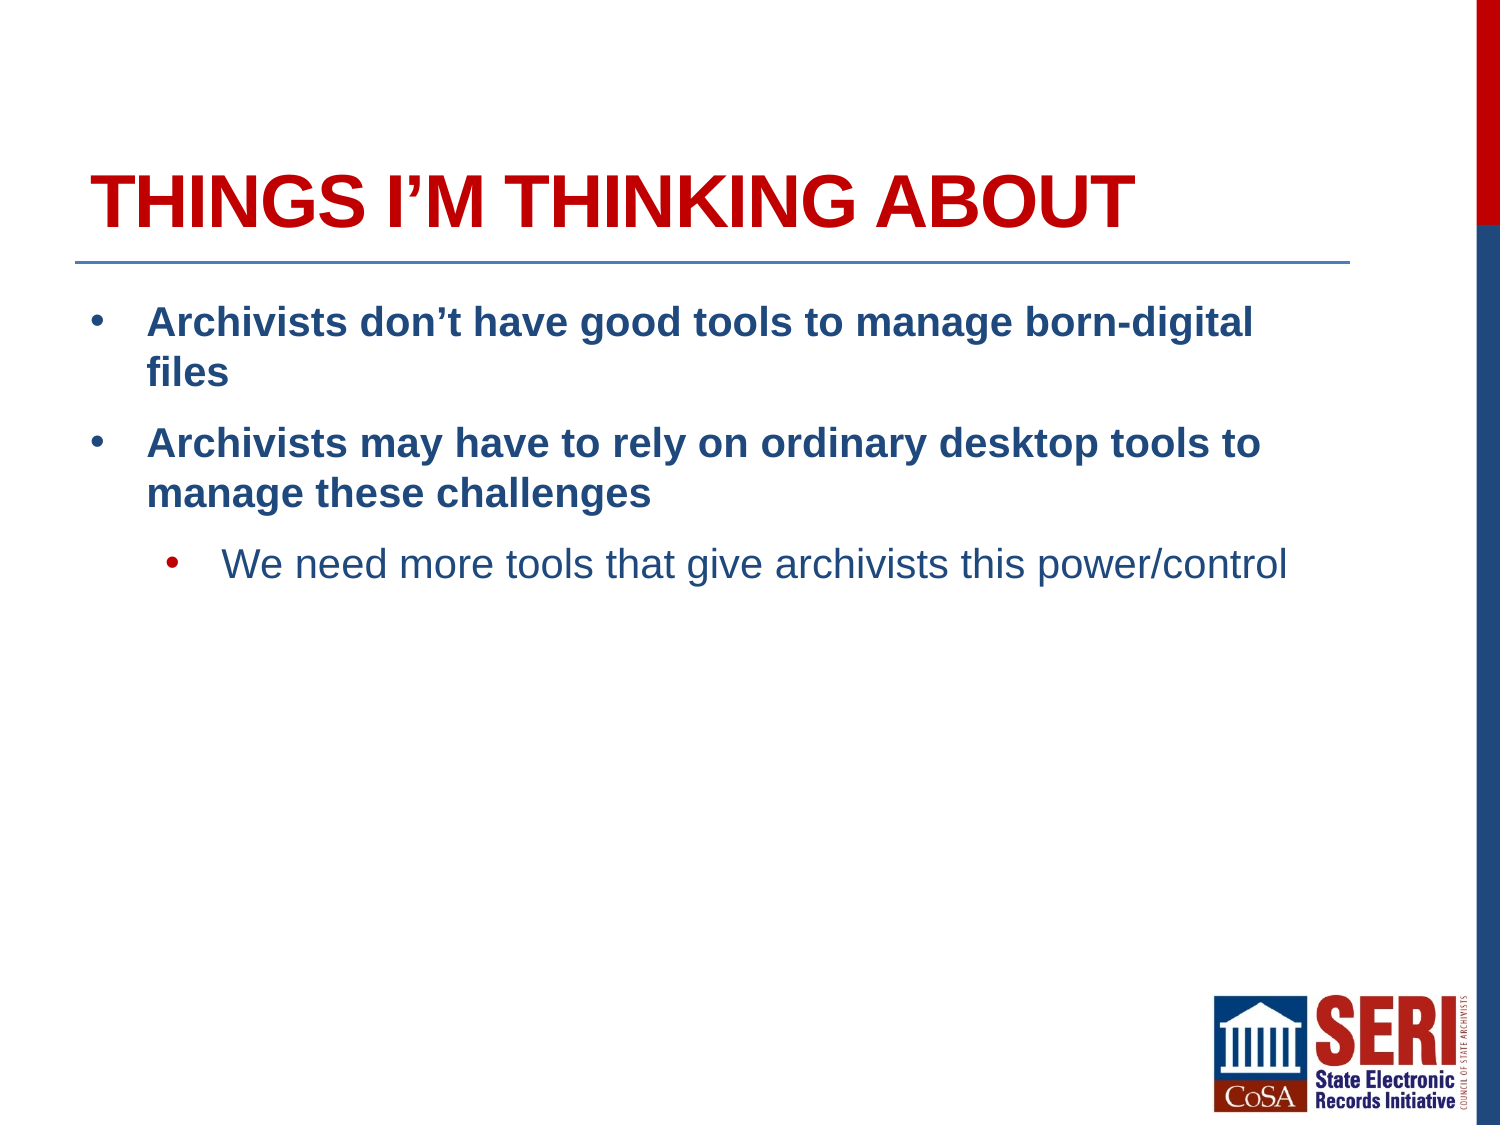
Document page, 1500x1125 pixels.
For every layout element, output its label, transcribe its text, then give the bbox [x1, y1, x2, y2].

title Things I’m thinking about [75, 25, 1350, 250]
picture [1312, 983, 1469, 1113]
picture [1212, 994, 1308, 1113]
list Archivists don’t have good tools to manage born-digital files Archivists may have to rely on ordinary desktop tools to manage these challenges We need more tools that give archivists this power/control [75, 287, 1350, 984]
